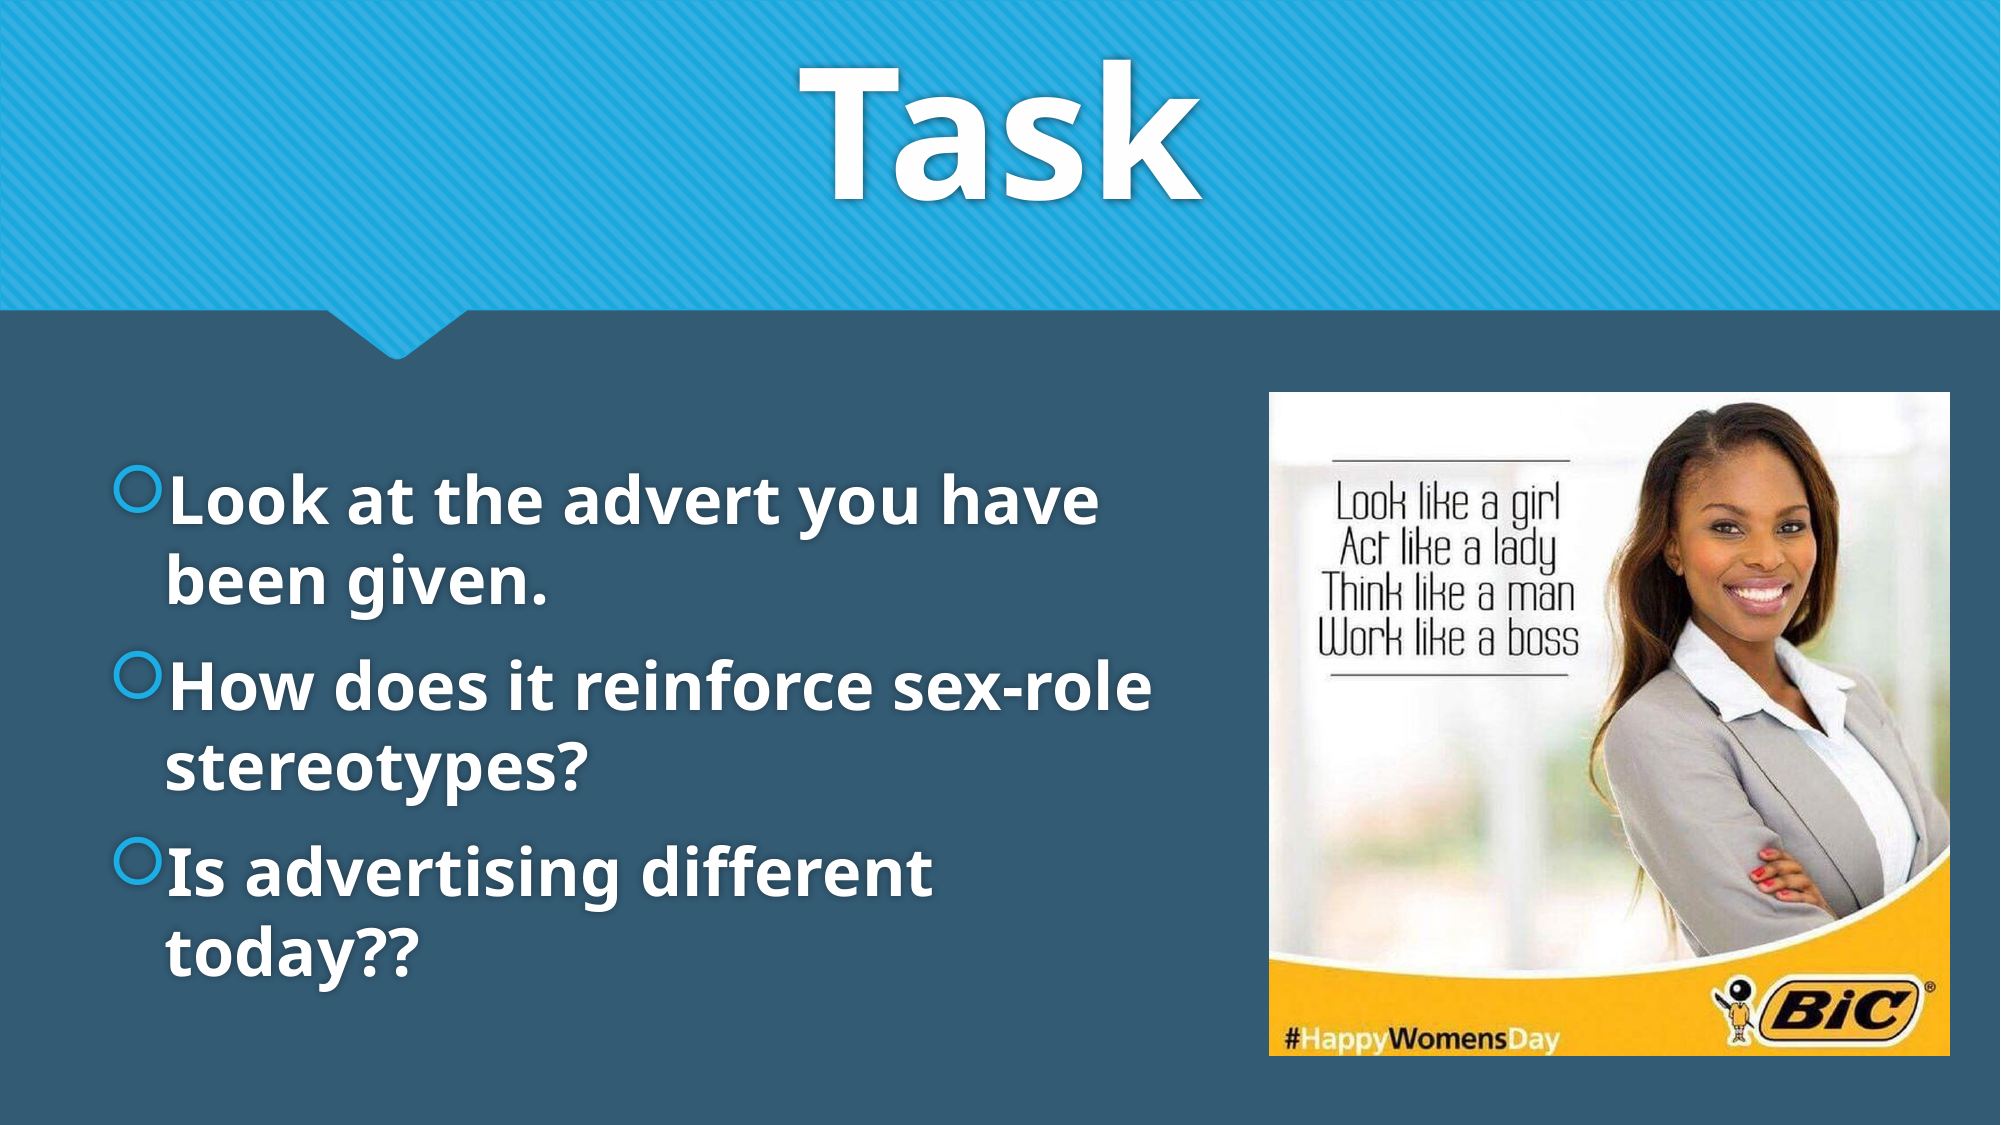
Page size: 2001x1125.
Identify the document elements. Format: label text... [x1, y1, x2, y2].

list Look at the advert you have been given. How does it reinforce sex-role stereotypes? Is advertising different today?? [93, 425, 1211, 1023]
title Task [132, 84, 1868, 244]
picture [1268, 392, 1951, 1056]
